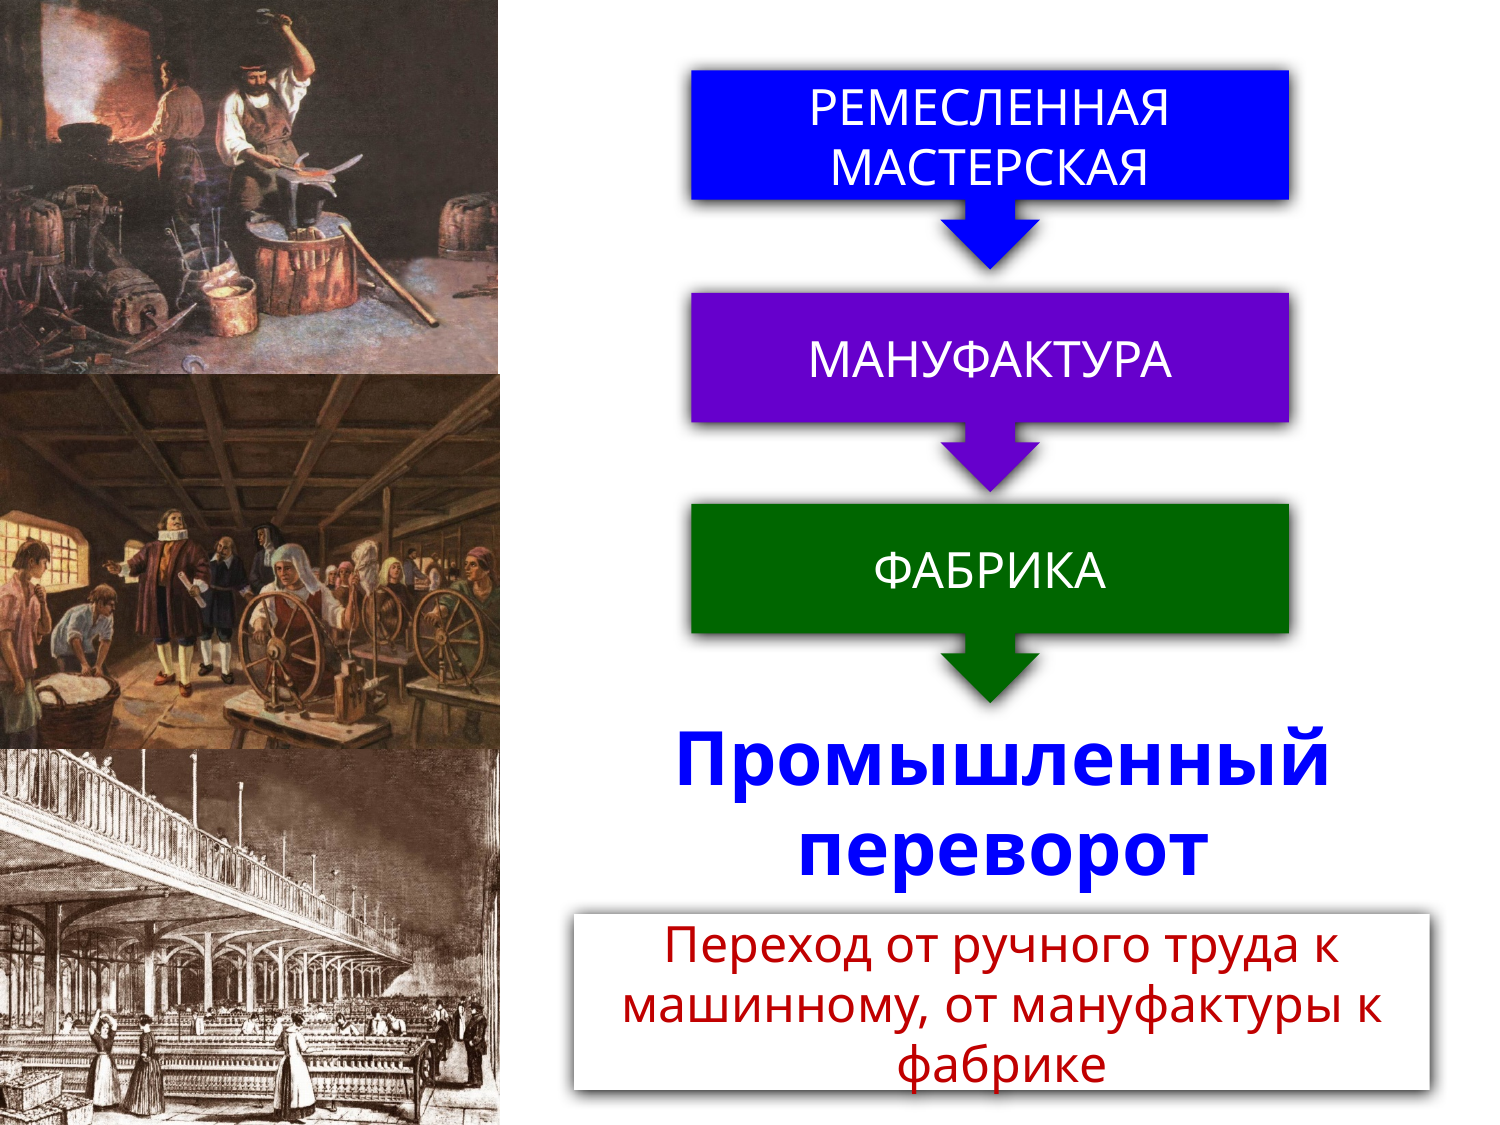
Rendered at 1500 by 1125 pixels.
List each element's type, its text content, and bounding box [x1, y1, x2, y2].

text_box Переход от ручного труда к машинному, от мануфактуры к фабрике [572, 912, 1432, 1092]
text_box МАНУФАКТУРА [689, 290, 1292, 490]
text_box Промышленный переворот [658, 703, 1348, 898]
picture [0, 0, 501, 1125]
text_box ФАБРИКА [689, 501, 1292, 703]
text_box РЕМЕСЛЕННАЯ МАСТЕРСКАЯ [689, 68, 1292, 272]
